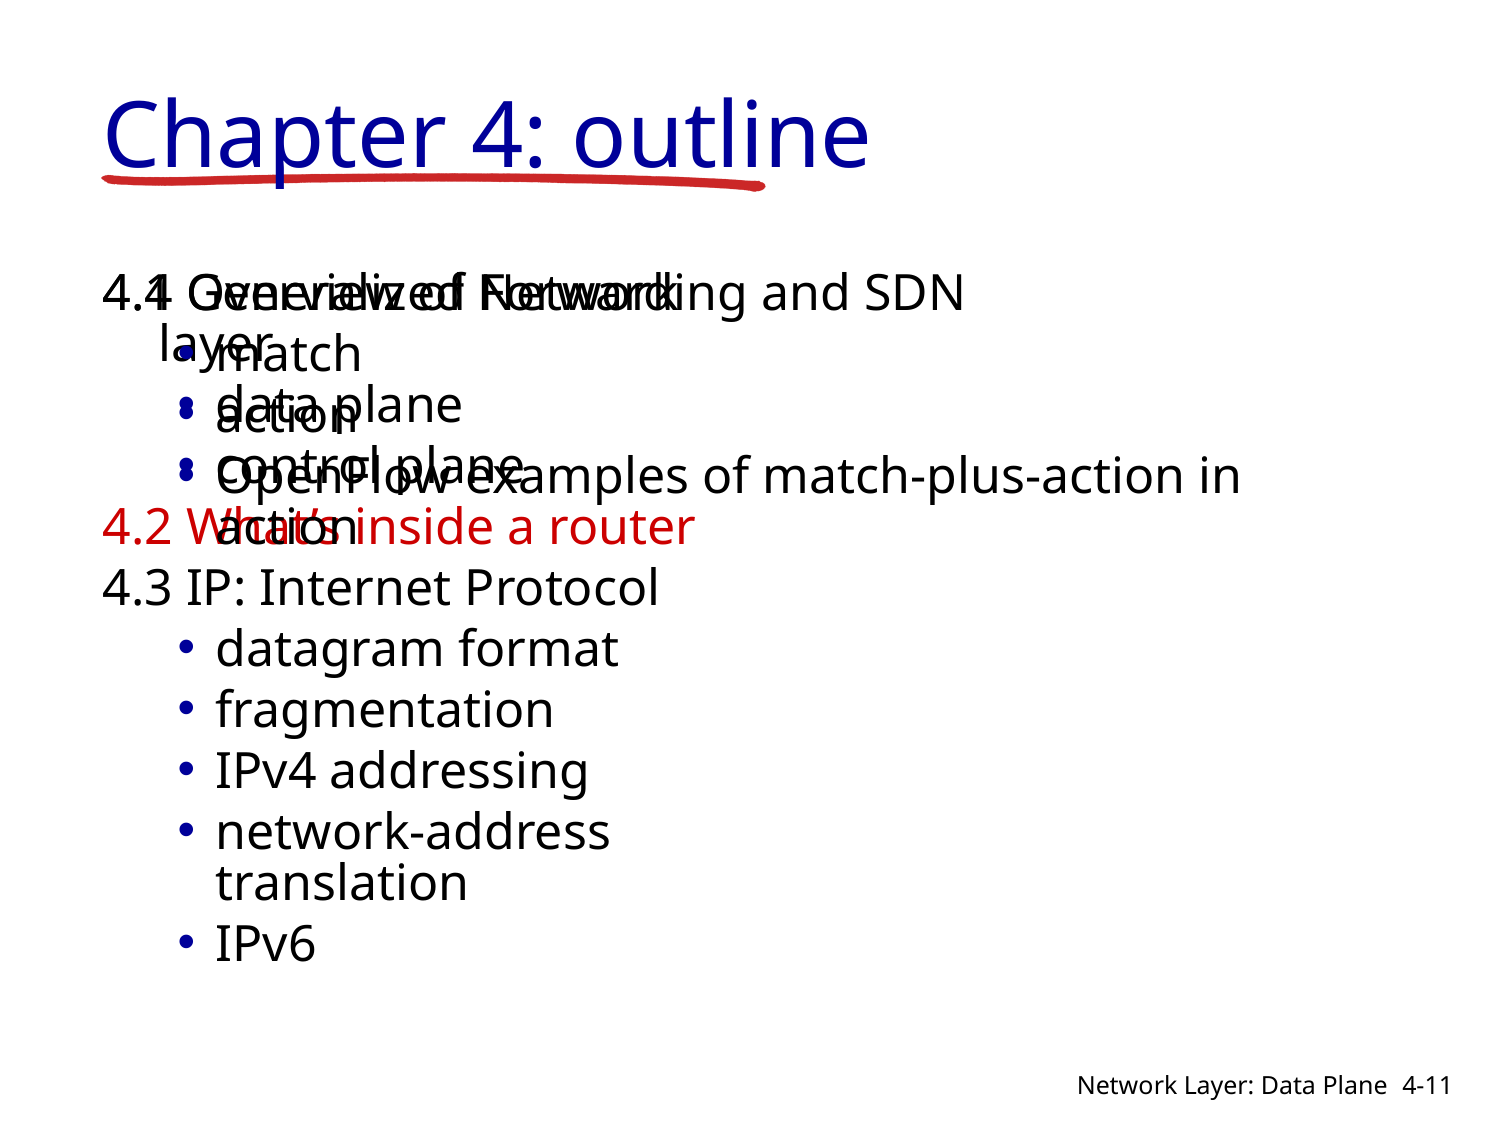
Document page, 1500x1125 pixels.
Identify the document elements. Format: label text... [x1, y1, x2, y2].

slide_number 4-11 [1386, 1061, 1480, 1108]
picture [98, 167, 774, 197]
footer Network Layer: Data Plane [1045, 1062, 1404, 1102]
text_box Chapter 4: outline [87, 37, 1363, 225]
list 4.4 Generalized Forwarding and SDN match action OpenFlow examples of match-plus-action in action [87, 262, 1363, 1025]
